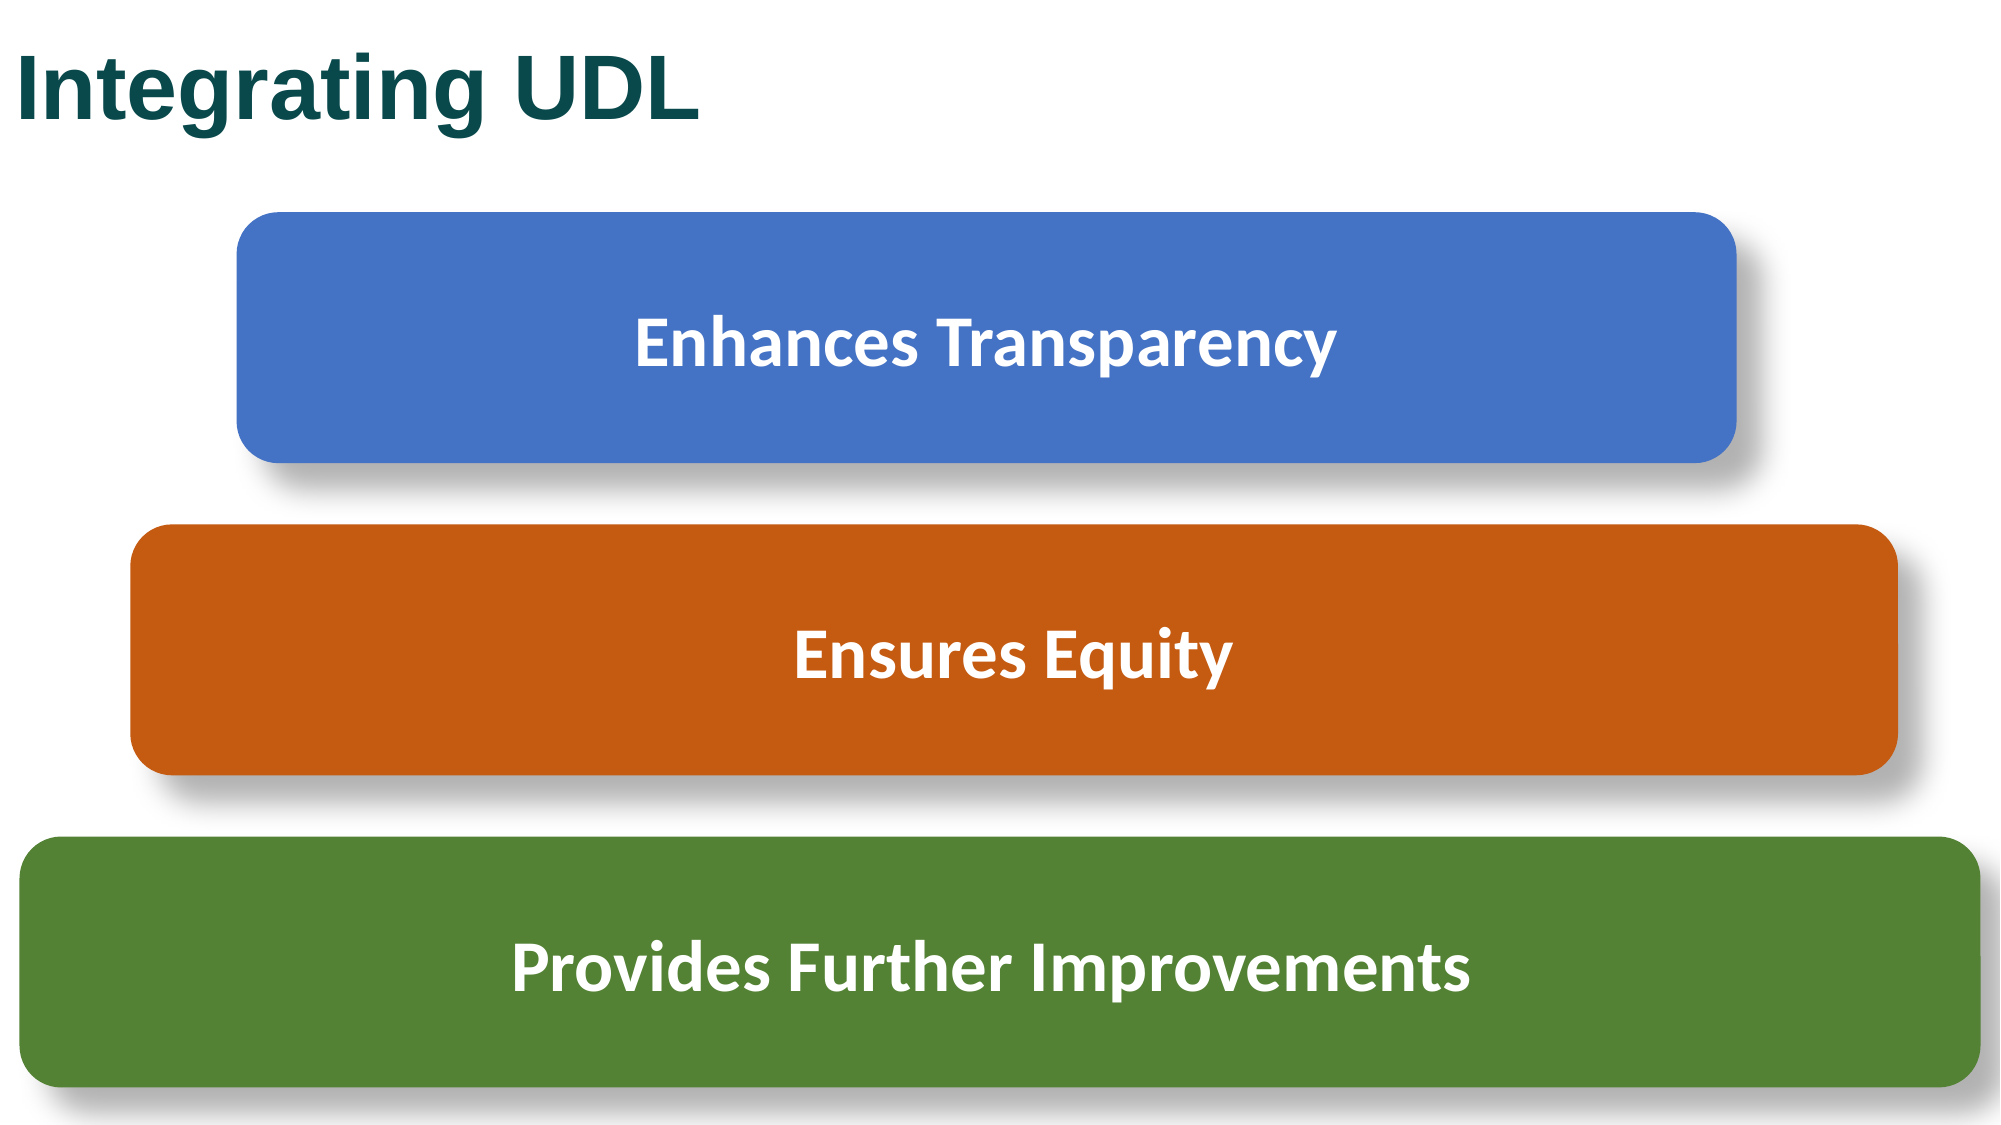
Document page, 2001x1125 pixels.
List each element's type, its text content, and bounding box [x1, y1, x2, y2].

text_box Provides Further Improvements [18, 835, 1982, 1089]
text_box Enhances Transparency [235, 211, 1738, 465]
title Integrating UDL [0, 0, 1725, 199]
text_box Ensures Equity [129, 523, 1900, 777]
